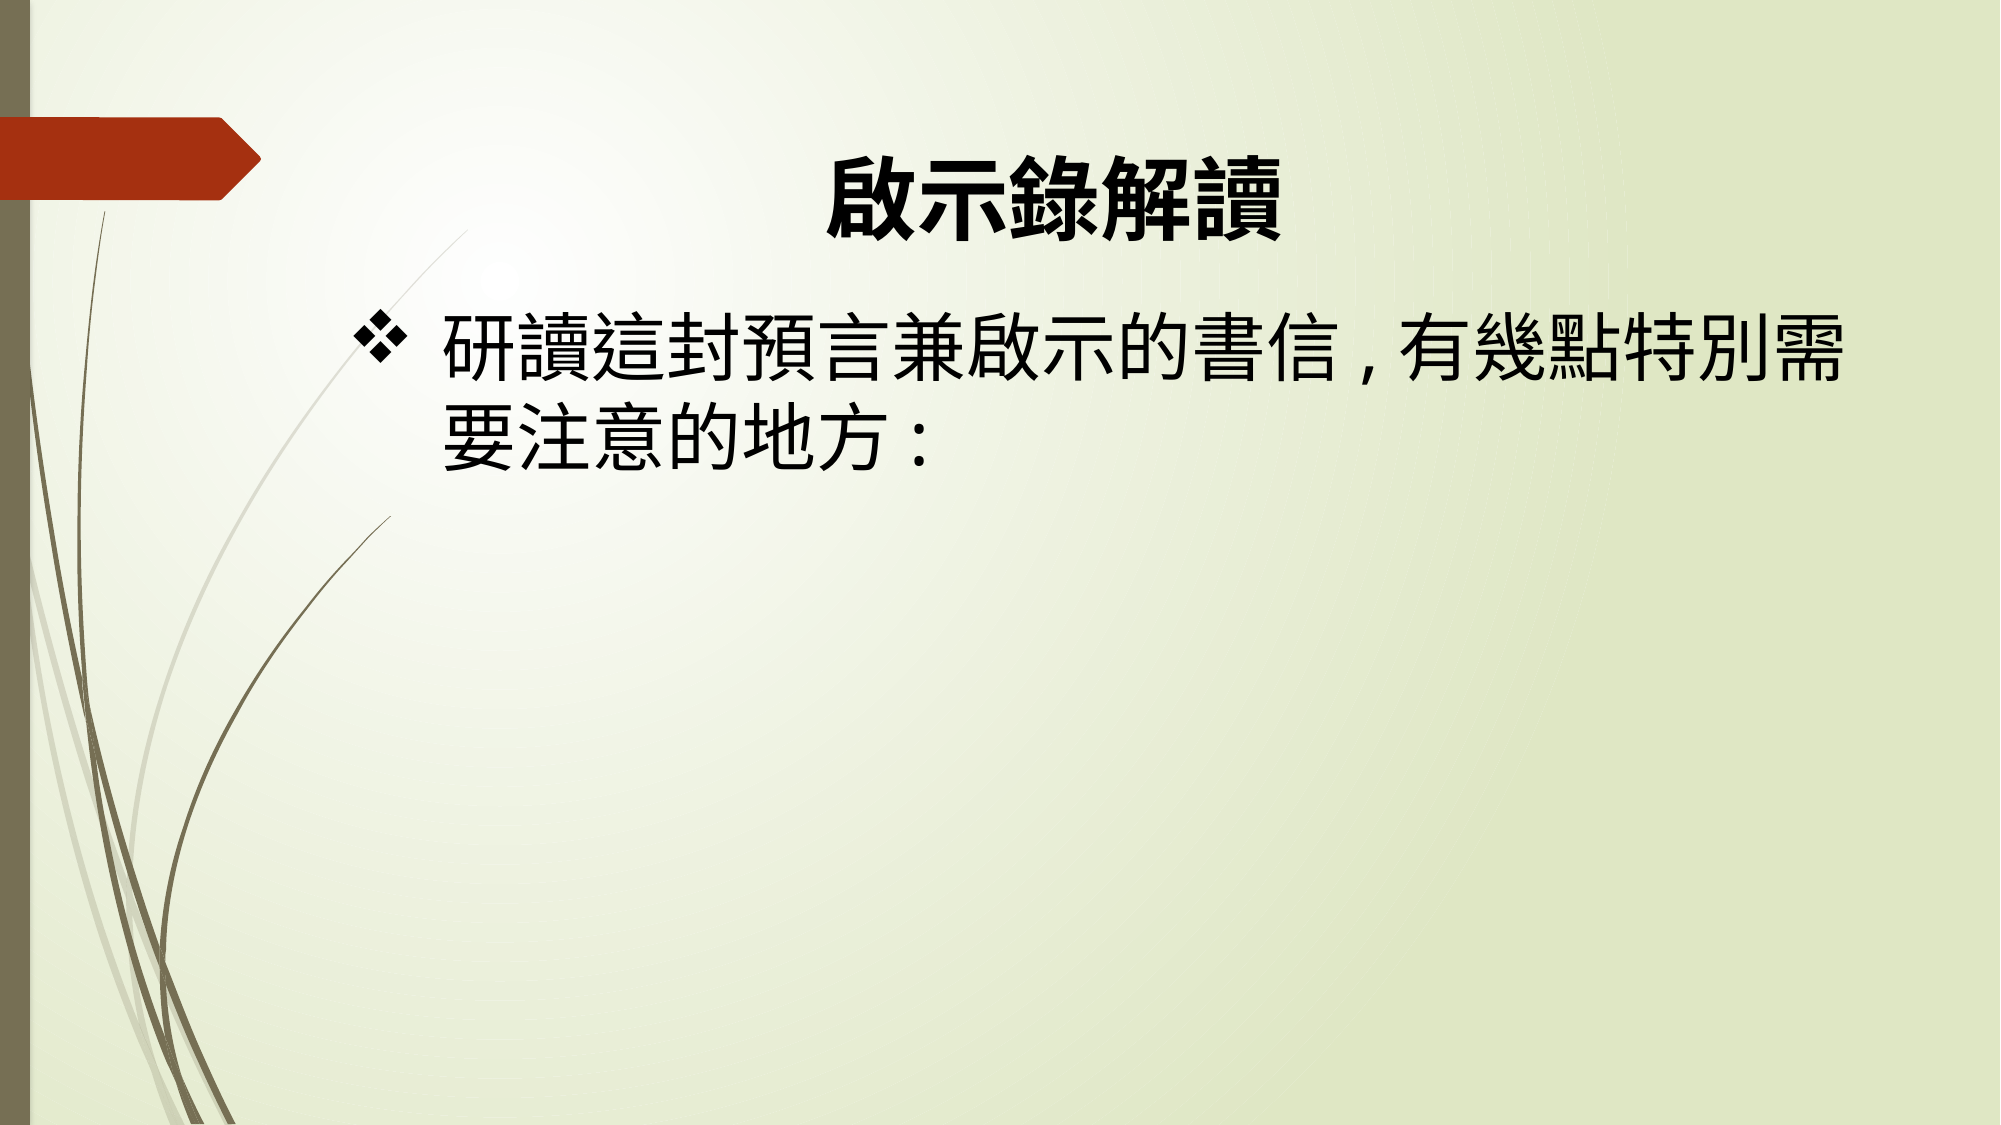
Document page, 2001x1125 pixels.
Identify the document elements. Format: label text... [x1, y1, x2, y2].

text_box 研讀這封預言兼啟示的書信,有幾點特別需要注意的地方: [332, 293, 1913, 488]
text_box 啟示錄解讀 [279, 146, 1831, 274]
